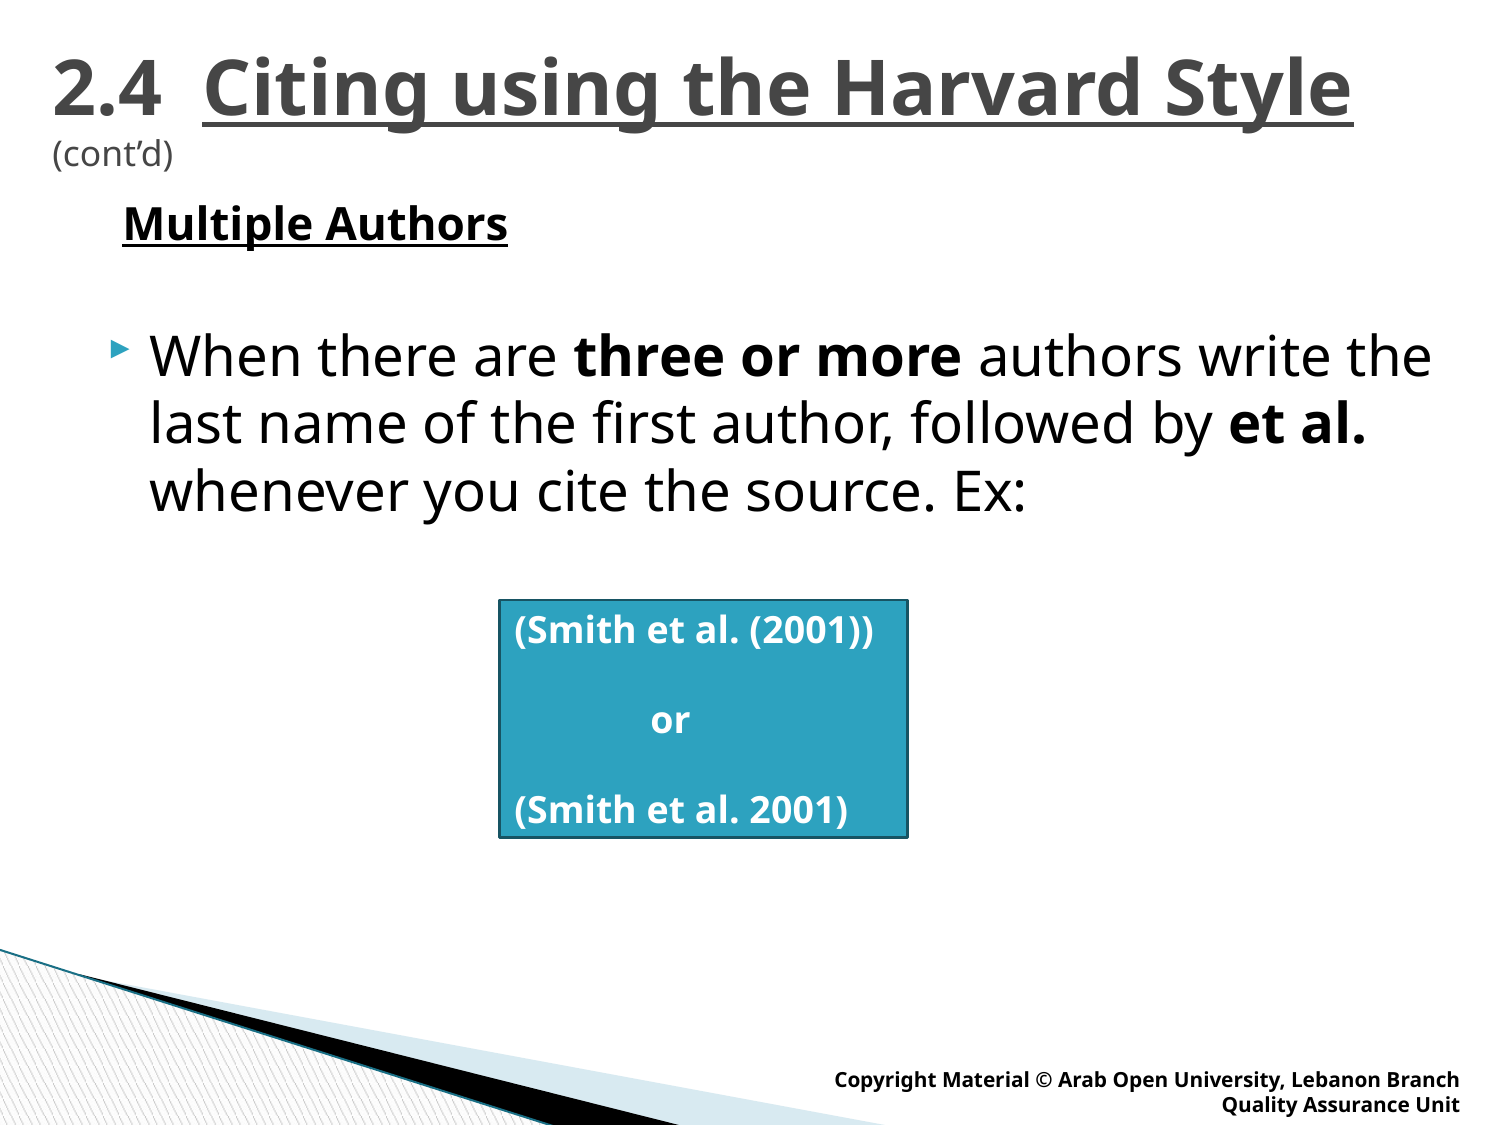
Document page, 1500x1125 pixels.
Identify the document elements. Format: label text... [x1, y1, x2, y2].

text_box Multiple Authors [107, 200, 683, 258]
list When there are three or more authors write the last name of the first author, followed by et al. whenever you cite the source. Ex: [75, 312, 1500, 930]
text_box (Smith et al. (2001)) or (Smith et al. 2001) [498, 599, 909, 839]
title 2.4 Citing using the Harvard Style (cont’d) [37, 12, 1500, 200]
text_box Copyright Material © Arab Open University, Lebanon Branch Quality Assurance Unit [703, 1059, 1475, 1124]
